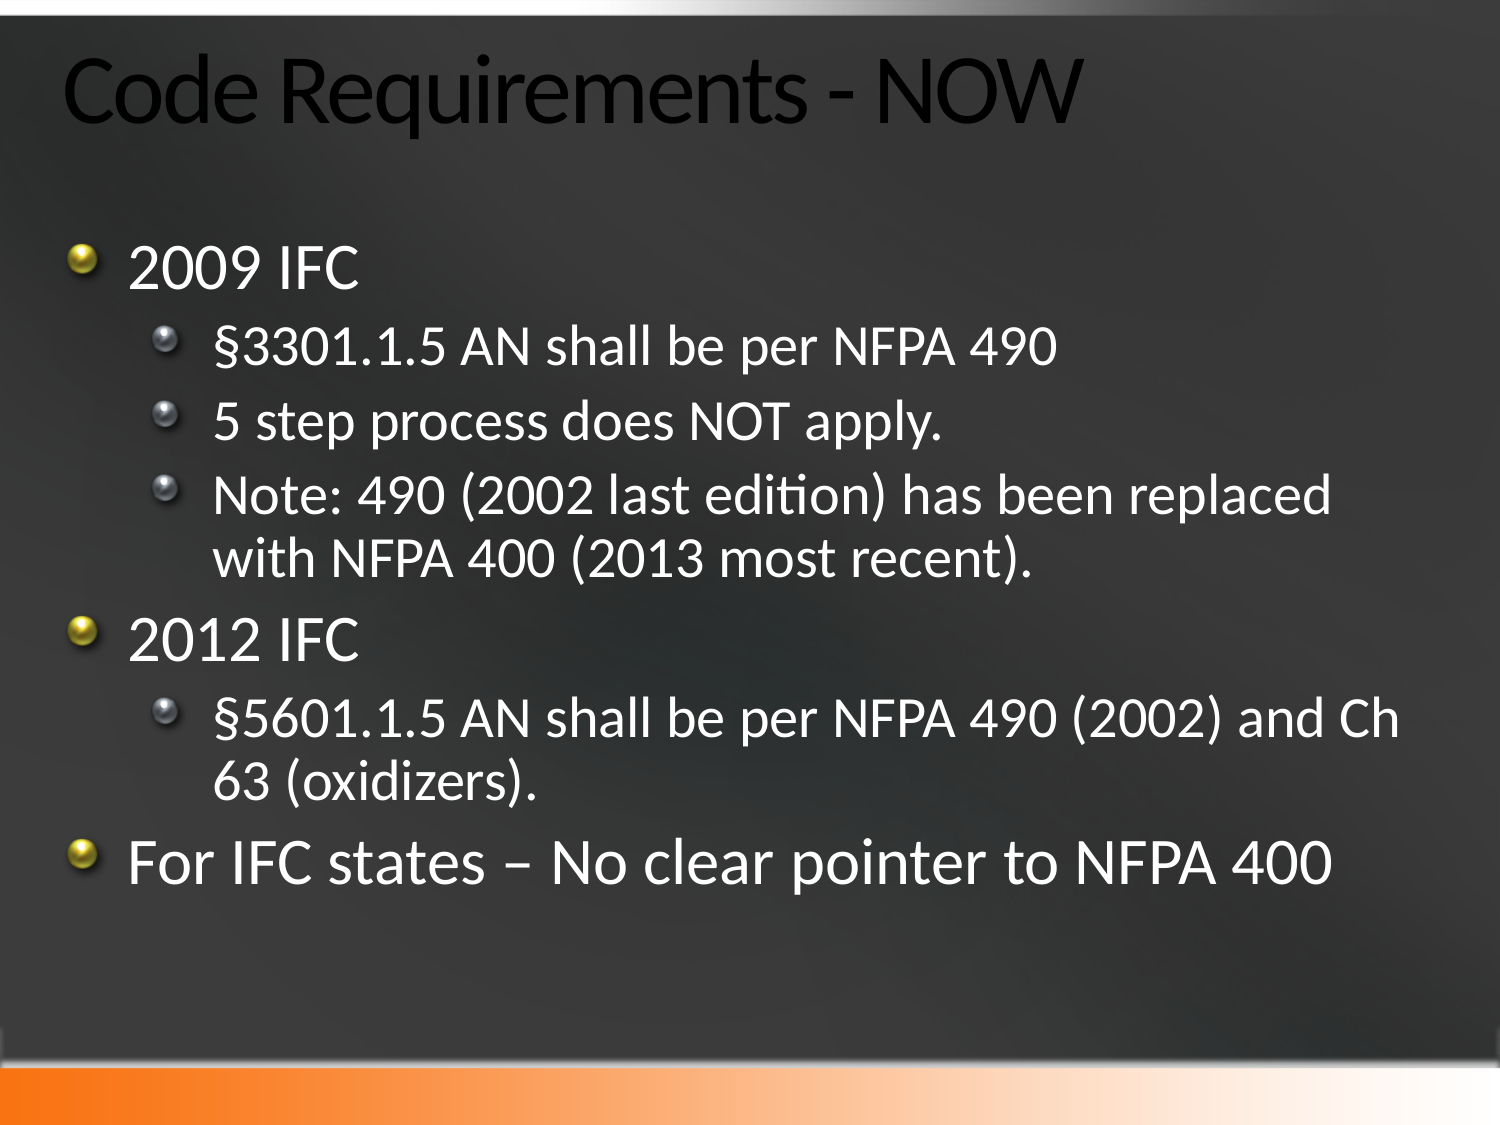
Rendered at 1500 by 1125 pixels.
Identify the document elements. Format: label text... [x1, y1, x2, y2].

title Code Requirements - NOW [62, 37, 1438, 147]
picture [0, 0, 1500, 1125]
list 2009 IFC §3301.1.5 AN shall be per NFPA 490 5 step process does NOT apply. Note: 490 (2002 last edition) has been replaced with NFPA 400 (2013 most recent). 2012 IFC §5601.1.5 AN shall be per NFPA 490 (2002) and Ch 63 (oxidizers). For IFC states – No clear pointer to NFPA 400 [62, 231, 1438, 1087]
